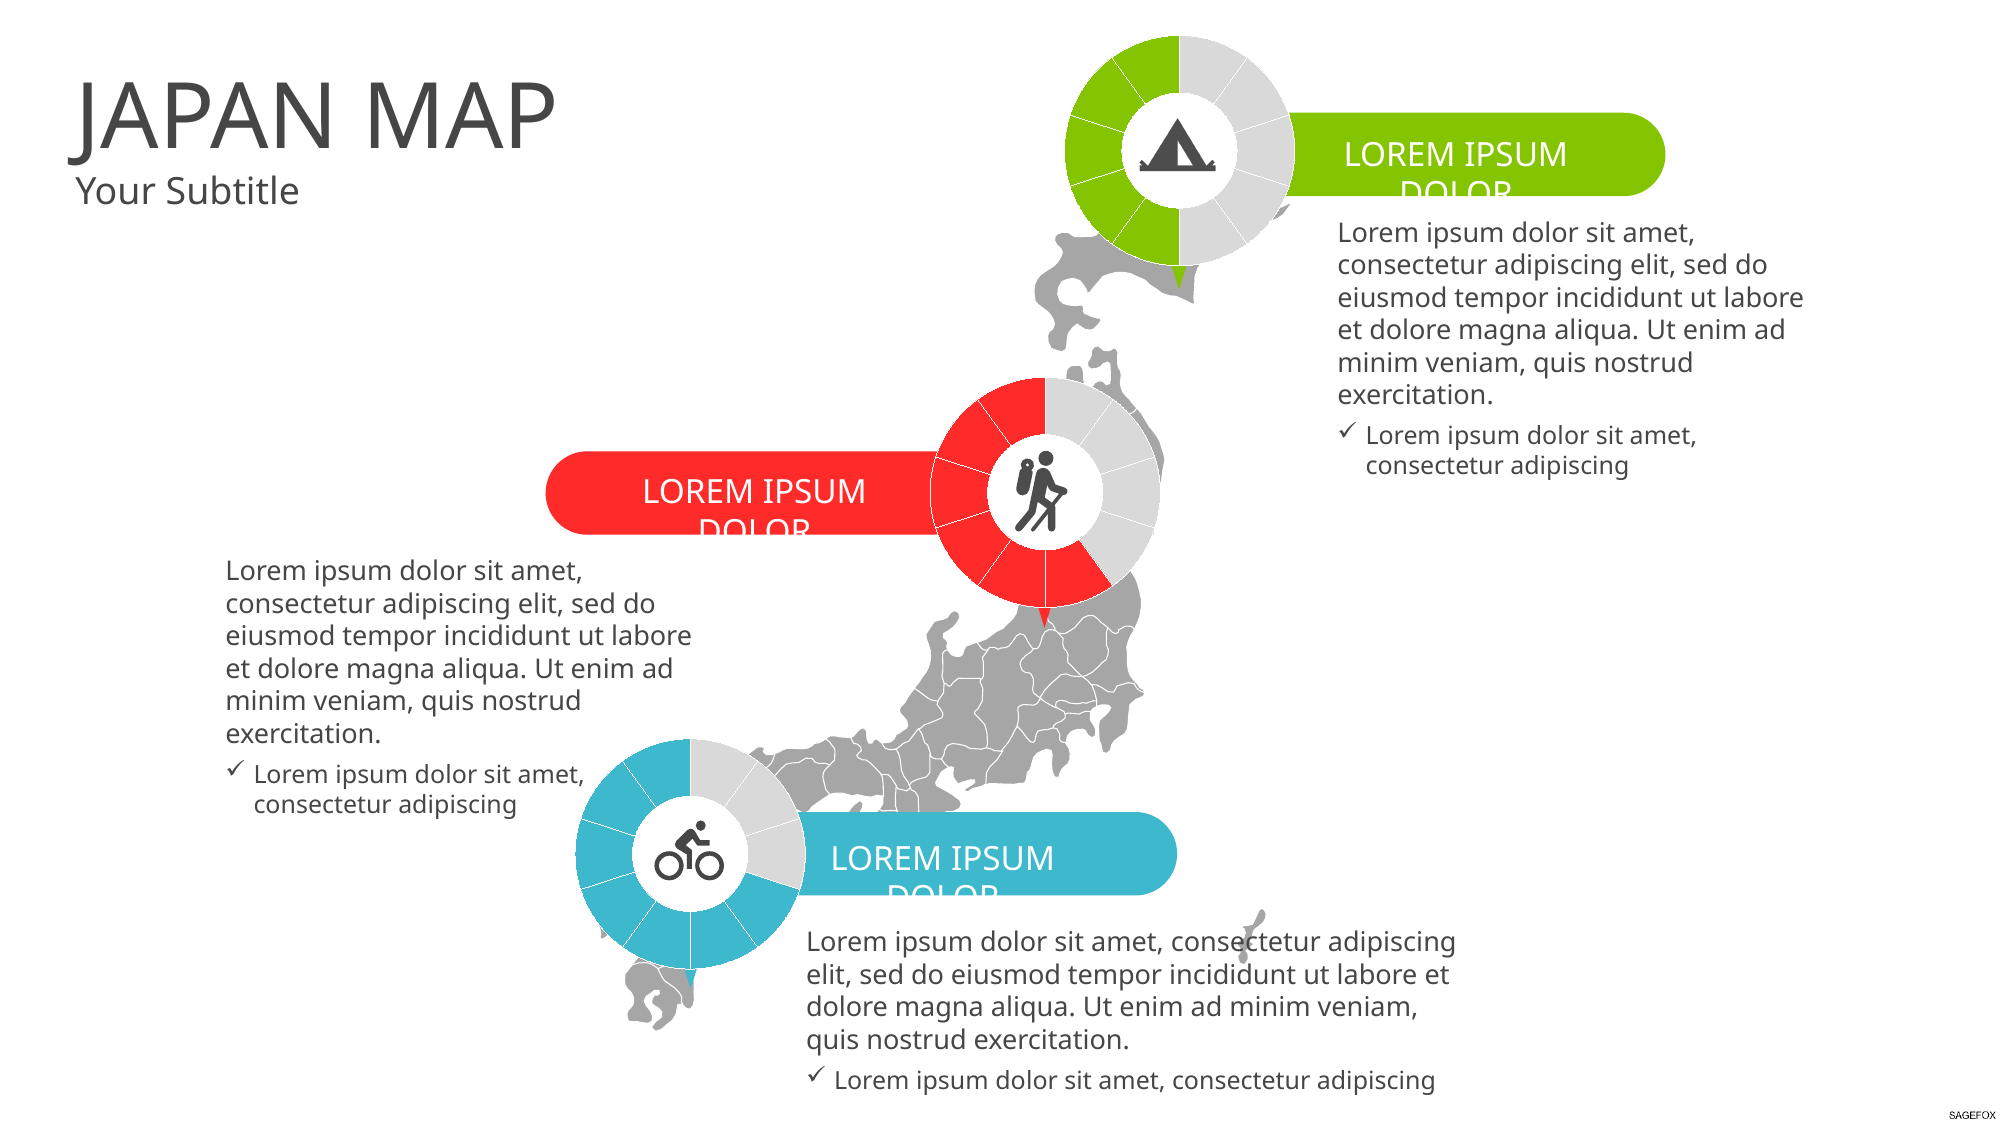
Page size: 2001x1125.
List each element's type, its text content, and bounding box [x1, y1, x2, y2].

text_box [545, 401, 1136, 628]
chart [925, 365, 1166, 620]
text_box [587, 93, 1293, 1032]
picture [1924, 1102, 2000, 1123]
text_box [601, 762, 1178, 989]
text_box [1089, 63, 1666, 290]
chart [570, 726, 811, 981]
text_box Lorem ipsum dolor sit amet, consectetur adipiscing elit, sed do eiusmod tempor incididunt ut labore et dolore magna aliqua. Ut enim ad minim veniam, quis nostrud exercitation. Lorem ipsum dolor sit amet, consectetur adipiscing [210, 546, 587, 826]
text_box JAPAN MAP Your Subtitle [60, 49, 1036, 220]
text_box Lorem ipsum dolor sit amet, consectetur adipiscing elit, sed do eiusmod tempor incididunt ut labore et dolore magna aliqua. Ut enim ad minim veniam, quis nostrud exercitation. Lorem ipsum dolor sit amet, consectetur adipiscing [791, 917, 1475, 1102]
text_box Lorem ipsum dolor sit amet, consectetur adipiscing elit, sed do eiusmod tempor incididunt ut labore et dolore magna aliqua. Ut enim ad minim veniam, quis nostrud exercitation. Lorem ipsum dolor sit amet, consectetur adipiscing [1322, 207, 1831, 488]
chart [1059, 23, 1300, 278]
